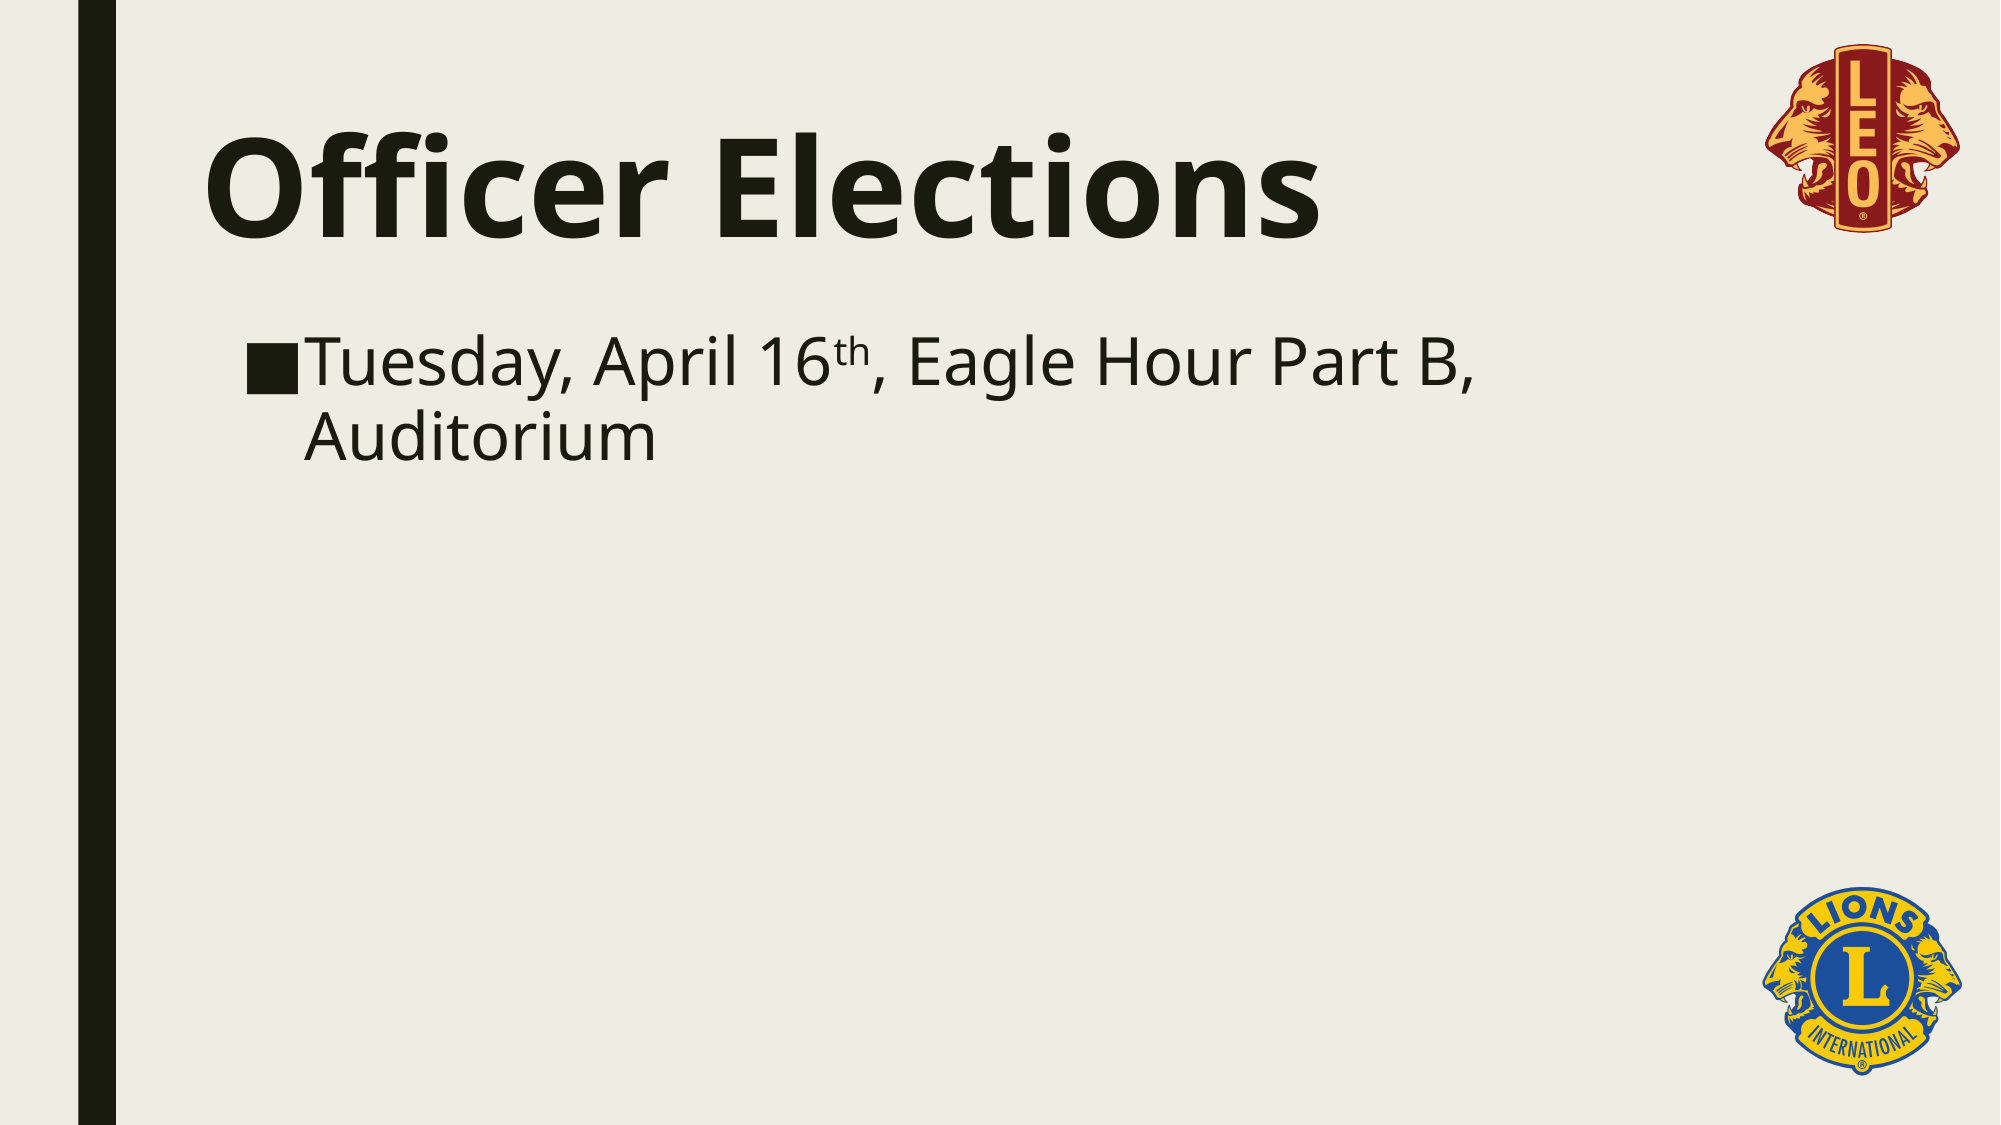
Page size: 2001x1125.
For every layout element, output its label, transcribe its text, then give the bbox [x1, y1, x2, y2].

title Officer Elections [185, 112, 1761, 357]
picture [1765, 44, 1960, 235]
picture [1760, 886, 1964, 1077]
list Tuesday, April 16th, Eagle Hour Part B, Auditorium [226, 317, 1802, 1059]
